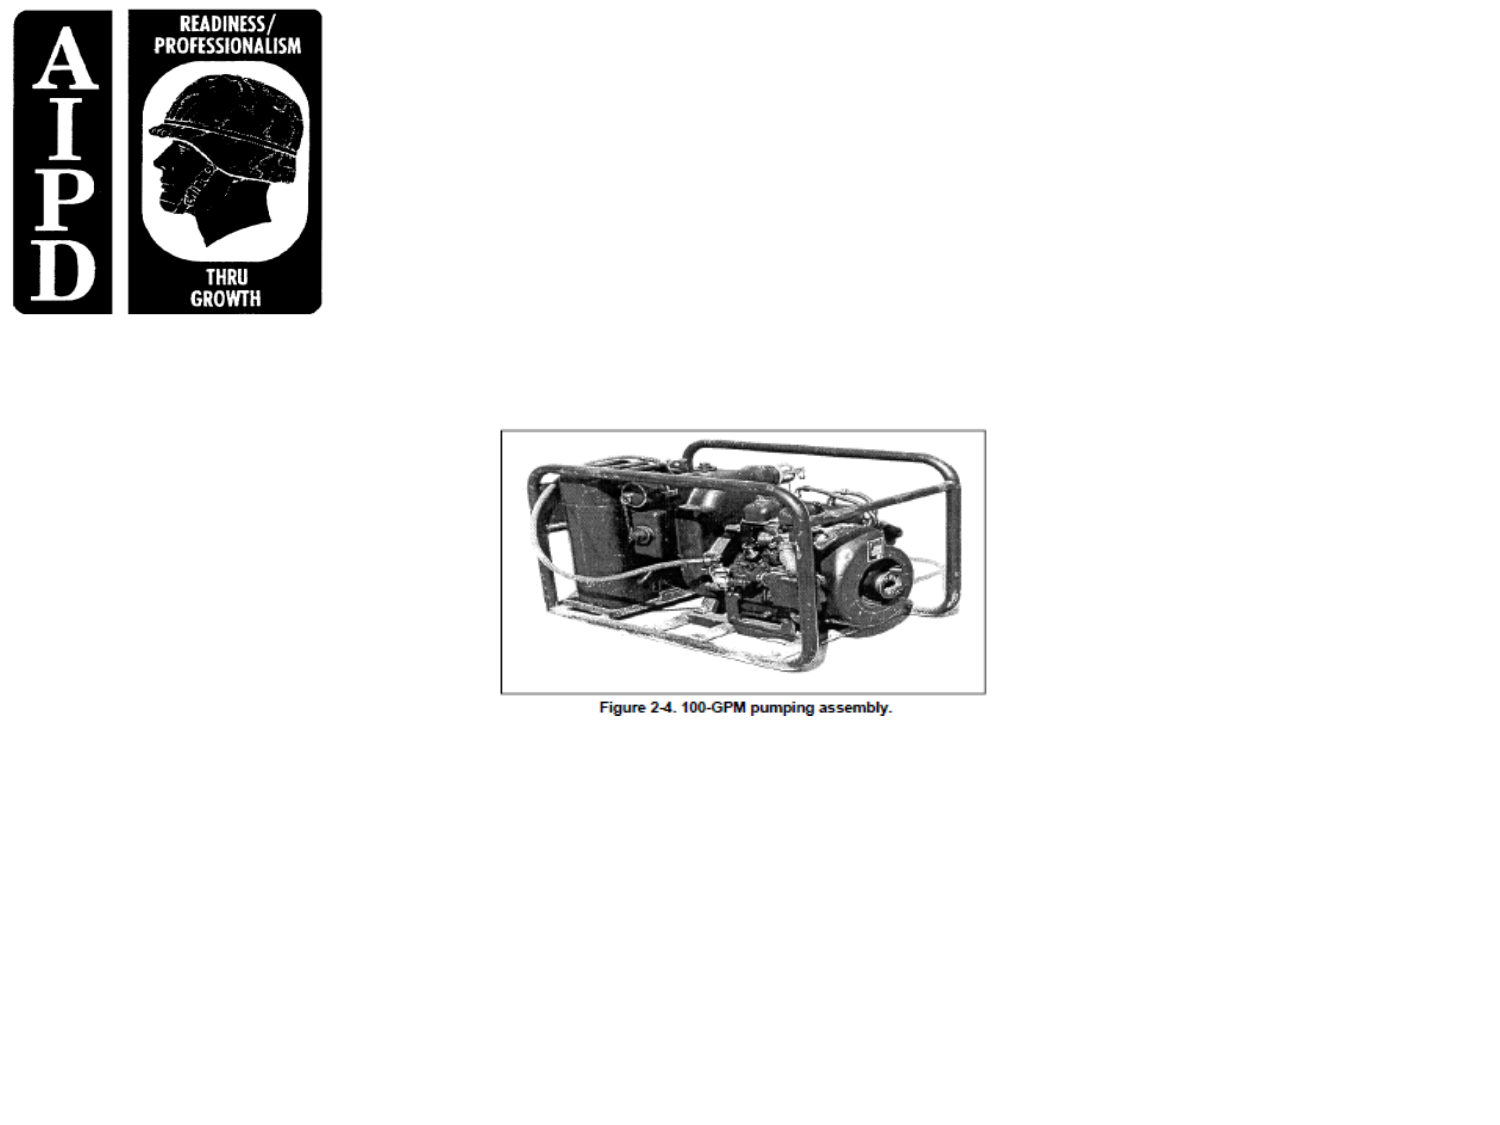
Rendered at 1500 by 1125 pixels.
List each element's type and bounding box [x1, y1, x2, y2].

picture [0, 0, 345, 326]
picture [457, 409, 1043, 716]
